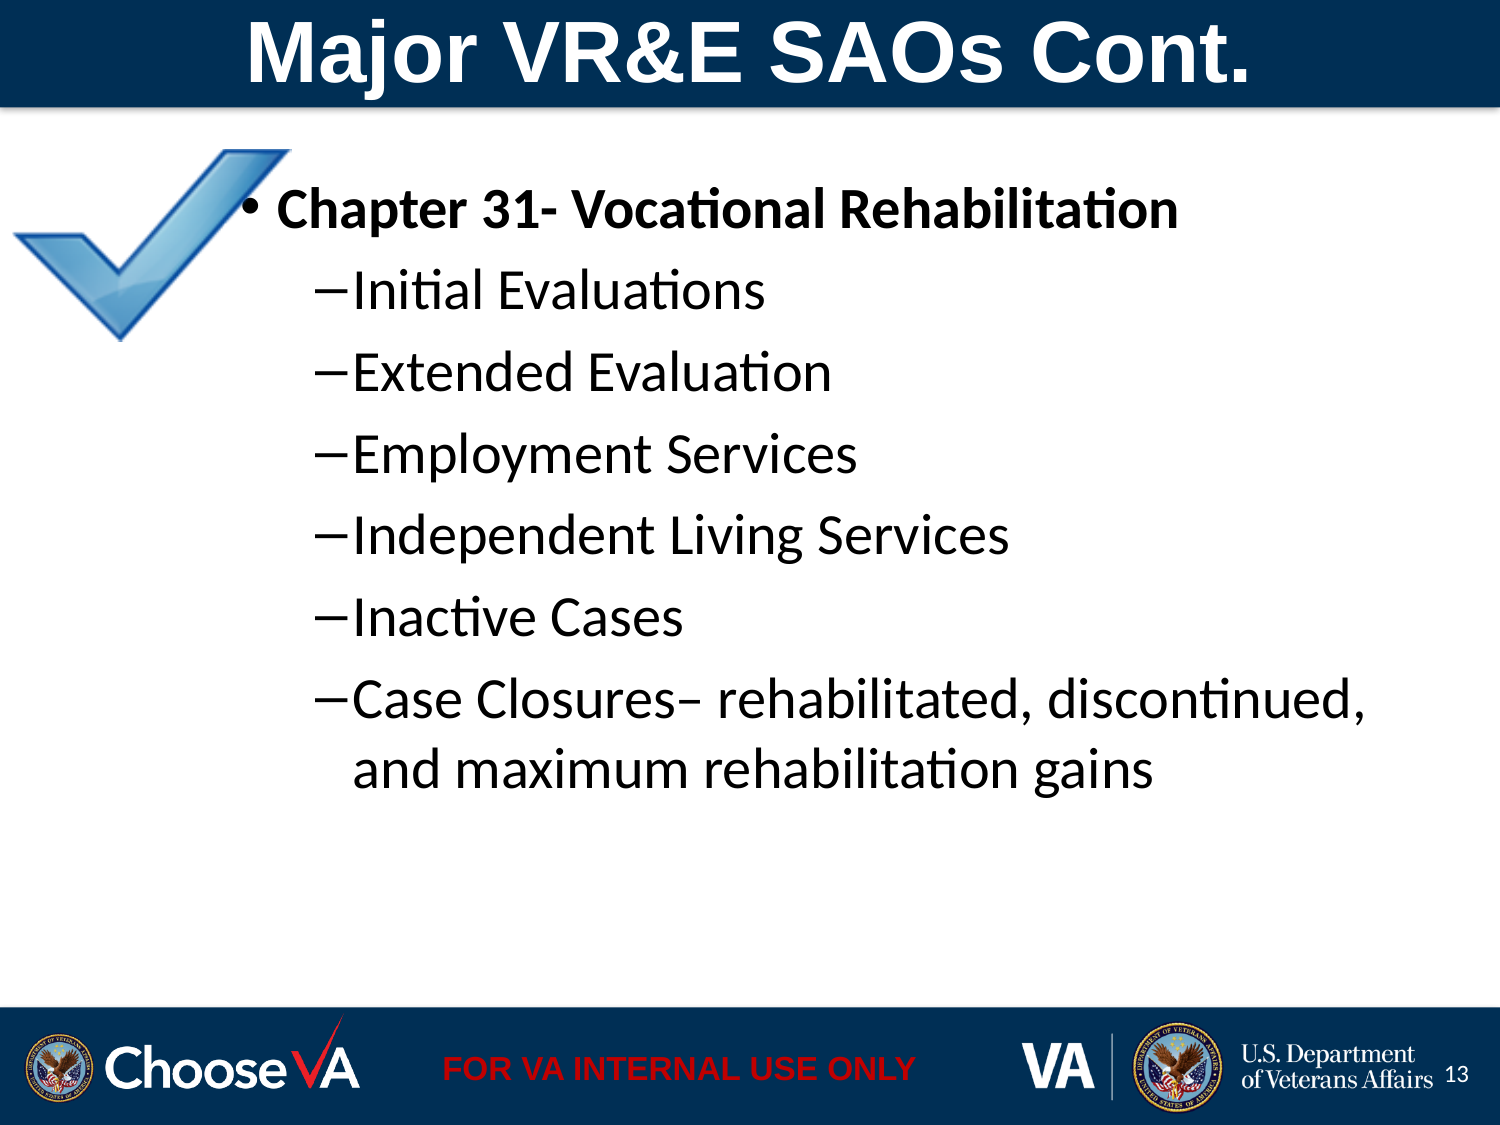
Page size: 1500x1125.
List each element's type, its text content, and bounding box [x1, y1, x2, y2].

picture [24, 1012, 360, 1103]
picture [12, 149, 292, 342]
picture [1016, 1014, 1438, 1120]
list Chapter 31- Vocational Rehabilitation Initial Evaluations Extended Evaluation Employment Services Independent Living Services Inactive Cases Case Closures– rehabilitated, discontinued, and maximum rehabilitation gains [75, 162, 1425, 905]
slide_number 13 [1425, 1050, 1488, 1110]
title Major VR&E SAOs Cont. [0, 0, 1500, 108]
